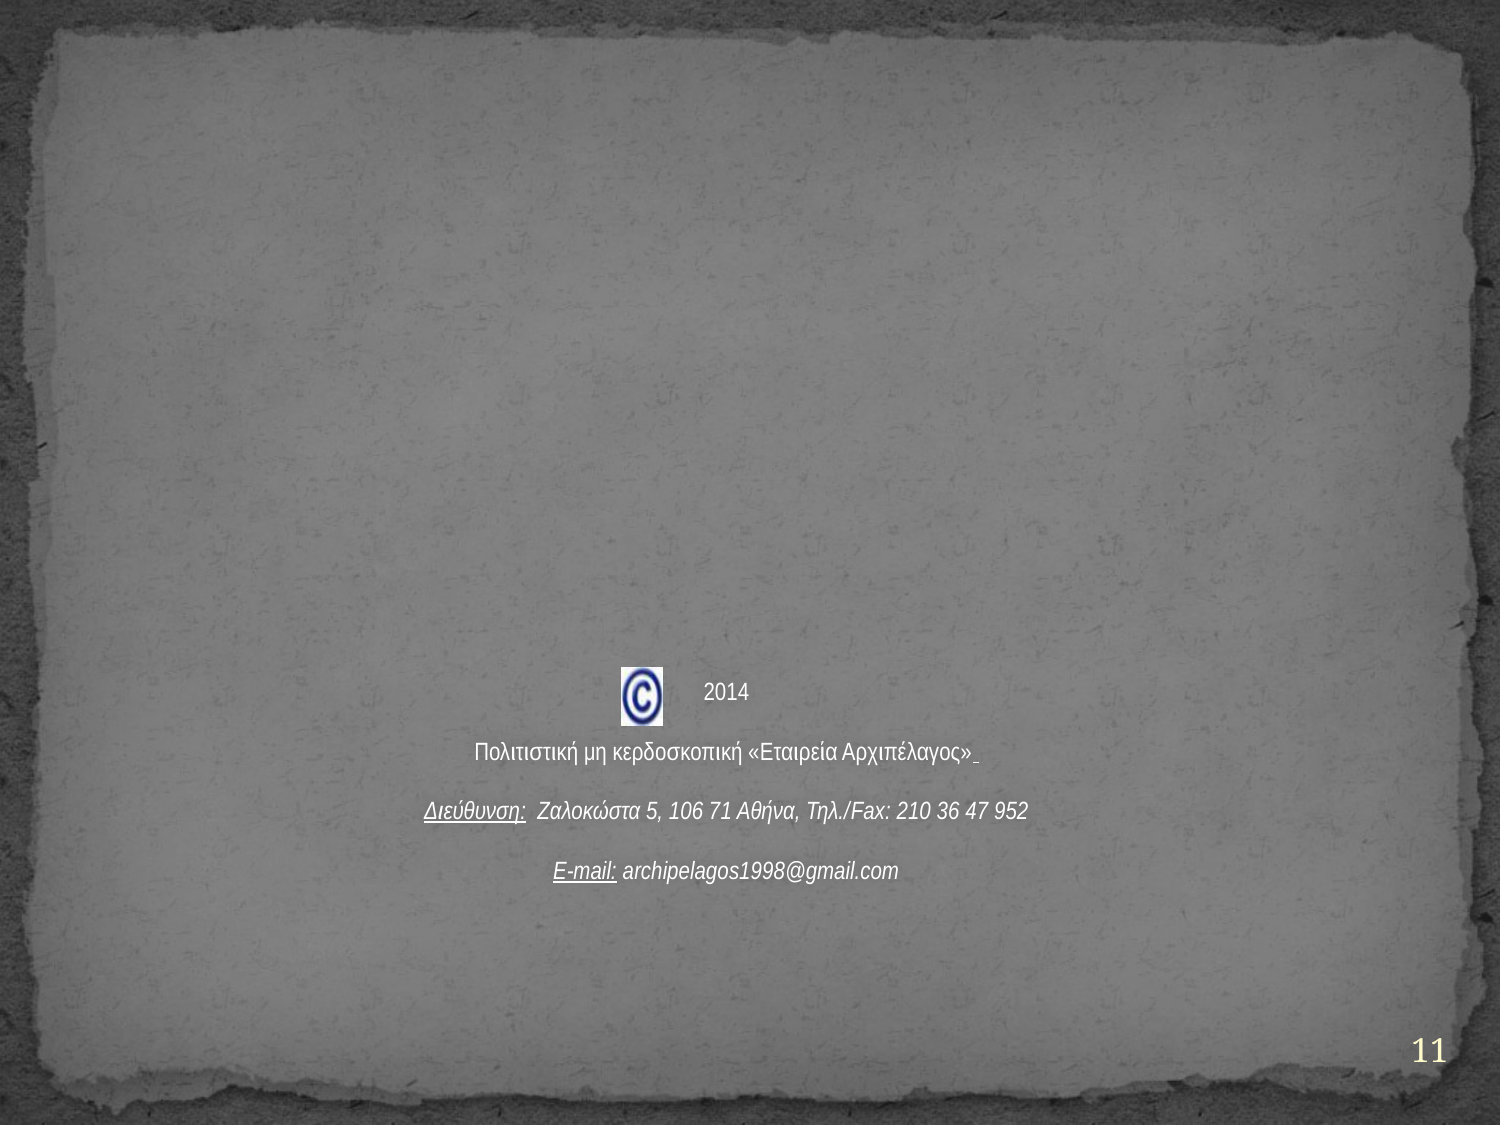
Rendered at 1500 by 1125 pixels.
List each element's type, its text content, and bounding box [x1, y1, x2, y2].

picture [621, 667, 663, 726]
text_box 2014 Πολιτιστική μη κερδοσκοπική «Εταιρεία Αρχιπέλαγος» Διεύθυνση: Ζαλοκώστα 5, 106 71 Αθήνα, Τηλ./Fax: 210 36 47 952 E-mail: archipelagos1998@gmail.com [222, 667, 1231, 893]
slide_number 11 [1379, 1014, 1480, 1089]
